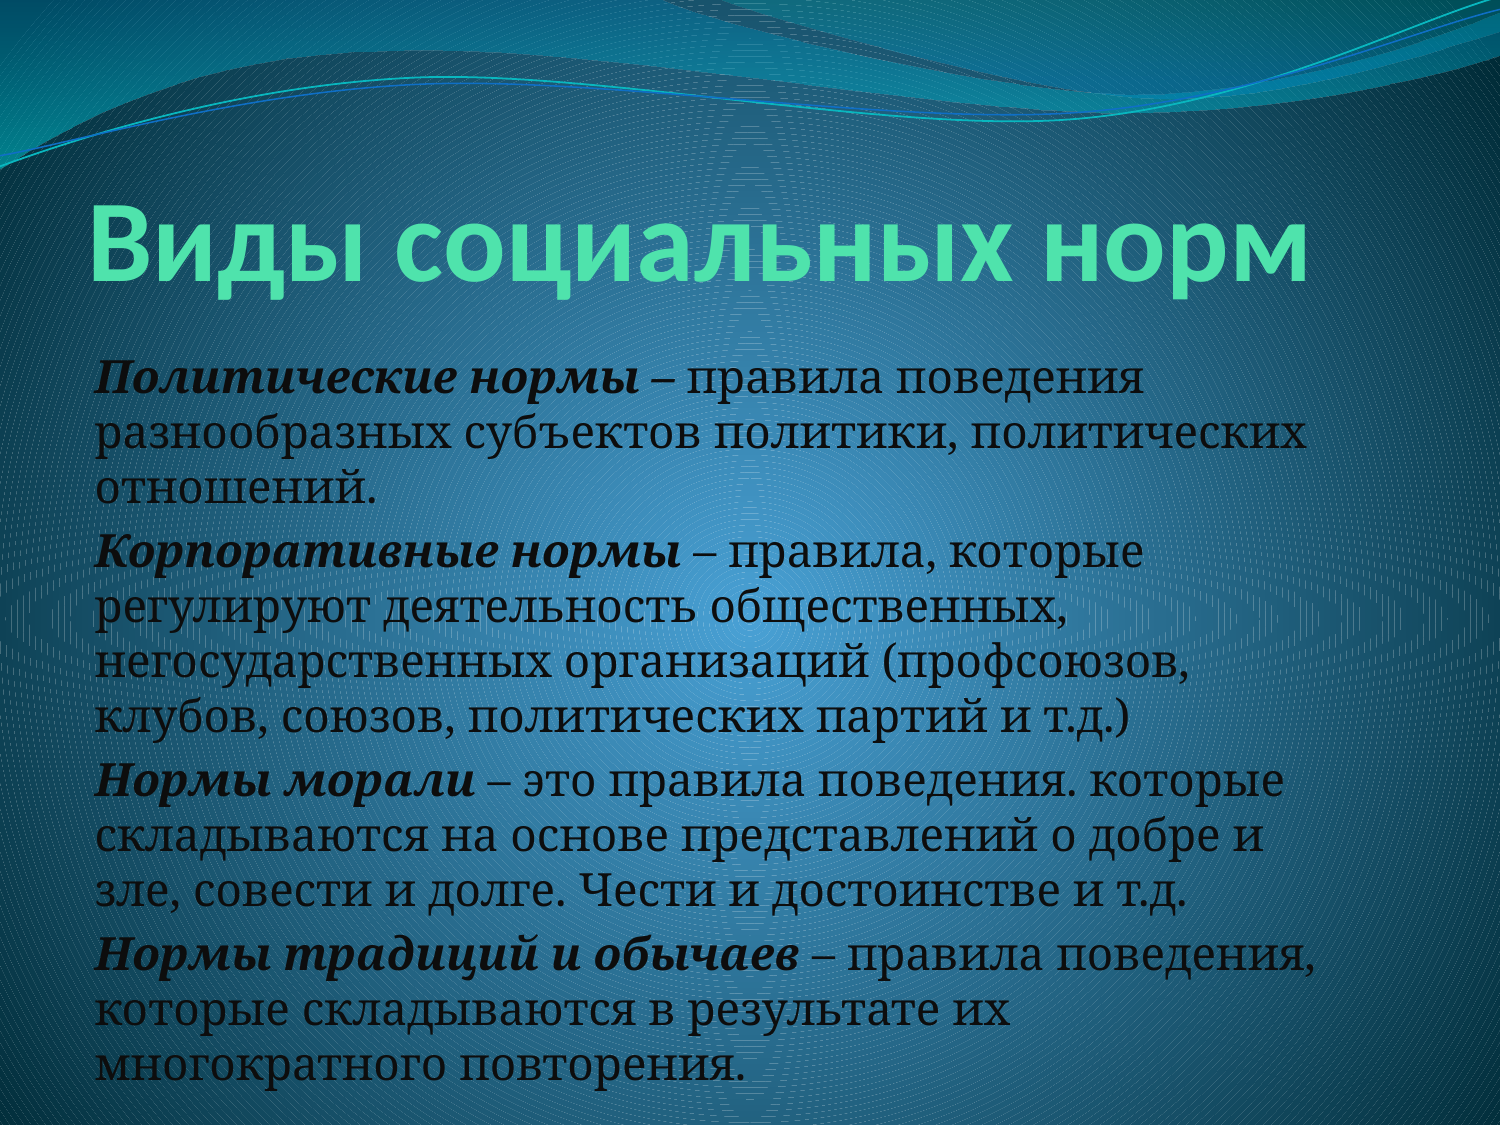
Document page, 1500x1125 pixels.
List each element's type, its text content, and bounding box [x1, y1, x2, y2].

list Политические нормы – правила поведения разнообразных субъектов политики, политических отношений. Корпоративные нормы – правила, которые регулируют деятельность общественных, негосударственных организаций (профсоюзов, клубов, союзов, политических партий и т.д.) Нормы морали – это правила поведения. которые складываются на основе представлений о добре и зле, совести и долге. Чести и достоинстве и т.д. Нормы традиций и обычаев – правила поведения, которые складываются в результате их многократного повторения. [86, 339, 1363, 1125]
title Виды социальных норм [86, 105, 1363, 305]
